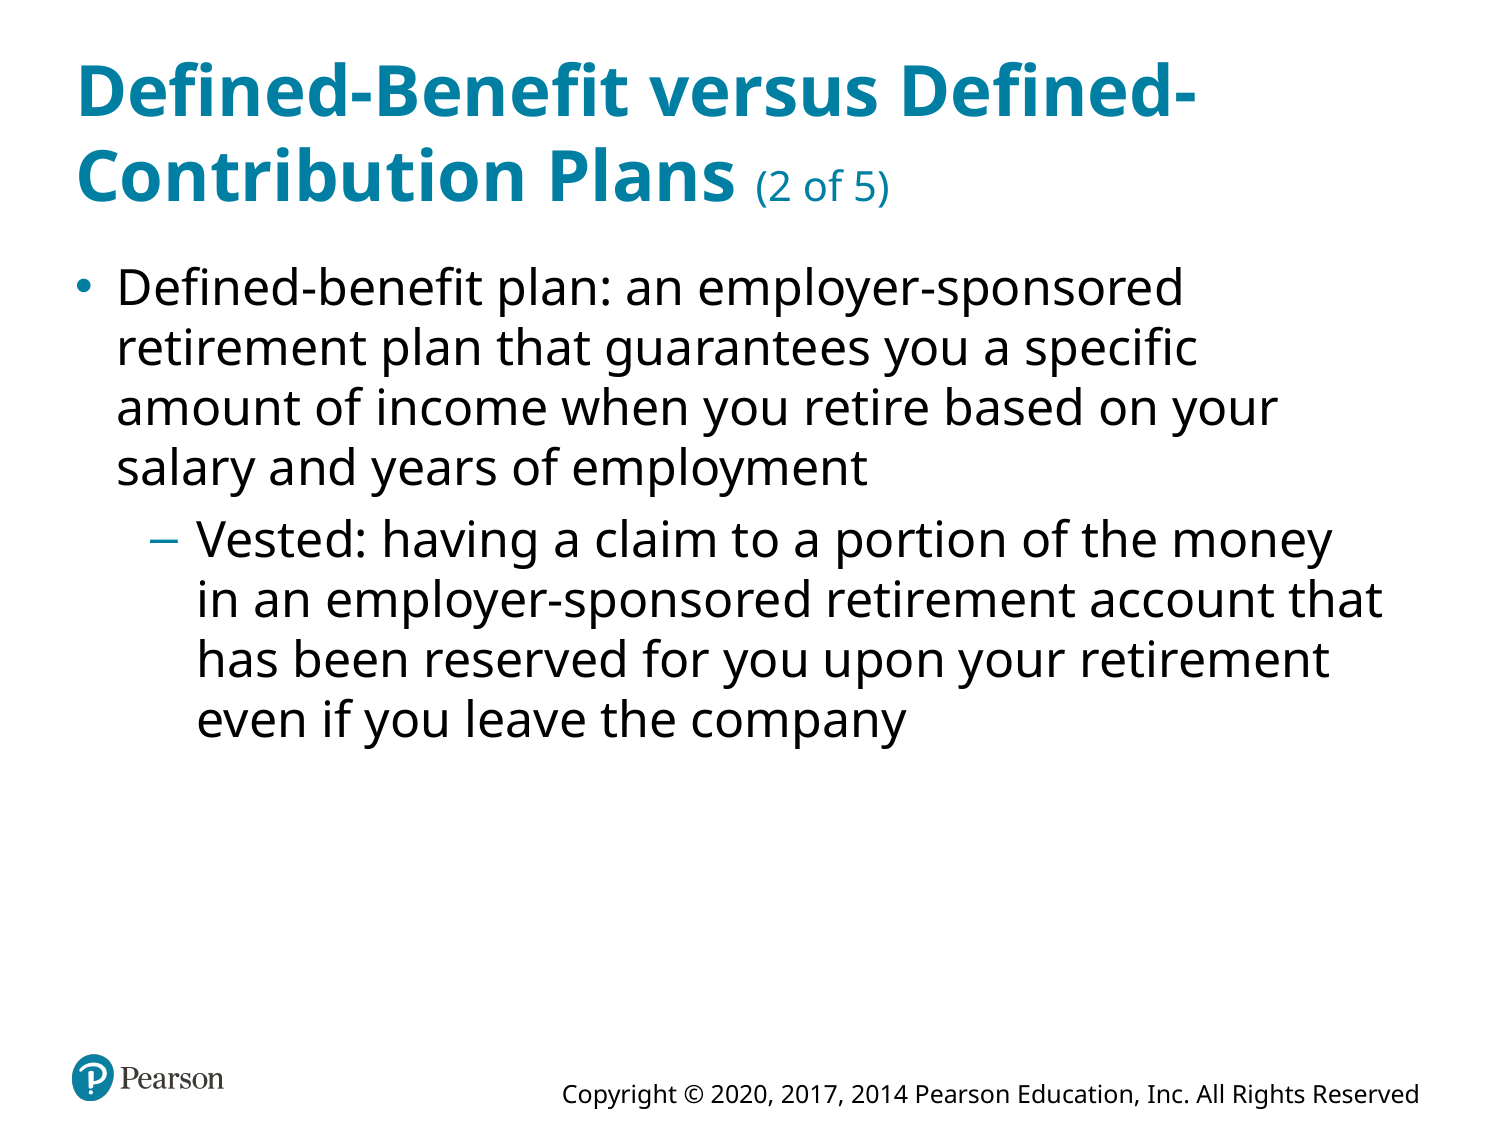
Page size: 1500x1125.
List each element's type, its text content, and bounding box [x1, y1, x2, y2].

title Defined-Benefit versus Defined-Contribution Plans (2 of 5) [75, 35, 1425, 216]
picture [72, 1054, 88, 1070]
picture [72, 1087, 83, 1101]
picture [98, 1054, 224, 1101]
list Defined-benefit plan: an employer-sponsored retirement plan that guarantees you a specific amount of income when you retire based on your salary and years of employment Vested: having a claim to a portion of the money in an employer-sponsored retirement account that has been reserved for you upon your retirement even if you leave the company [75, 255, 1386, 983]
picture [80, 1063, 106, 1088]
